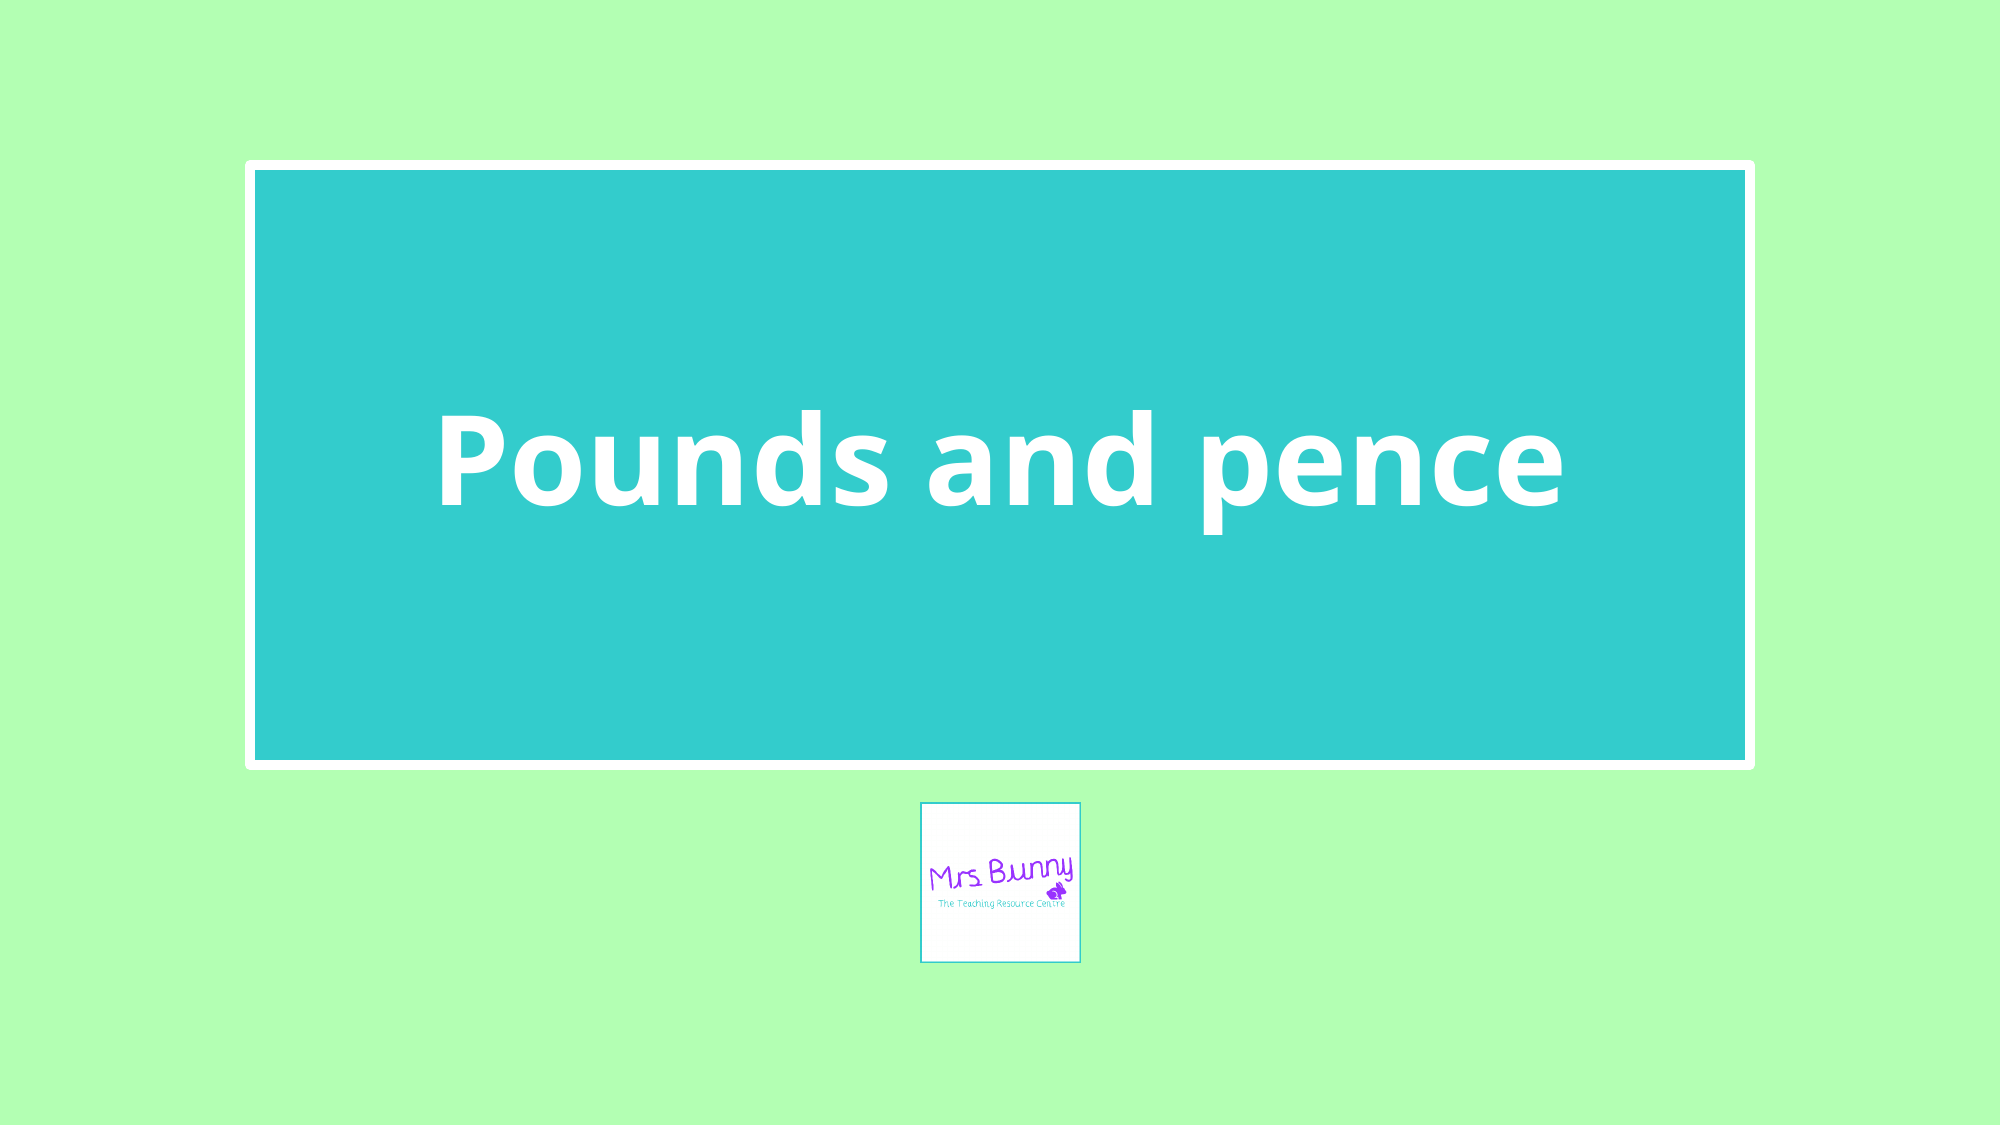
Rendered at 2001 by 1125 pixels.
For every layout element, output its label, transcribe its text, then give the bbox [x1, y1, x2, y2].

picture [920, 802, 1081, 963]
title Pounds and pence [245, 160, 1755, 770]
